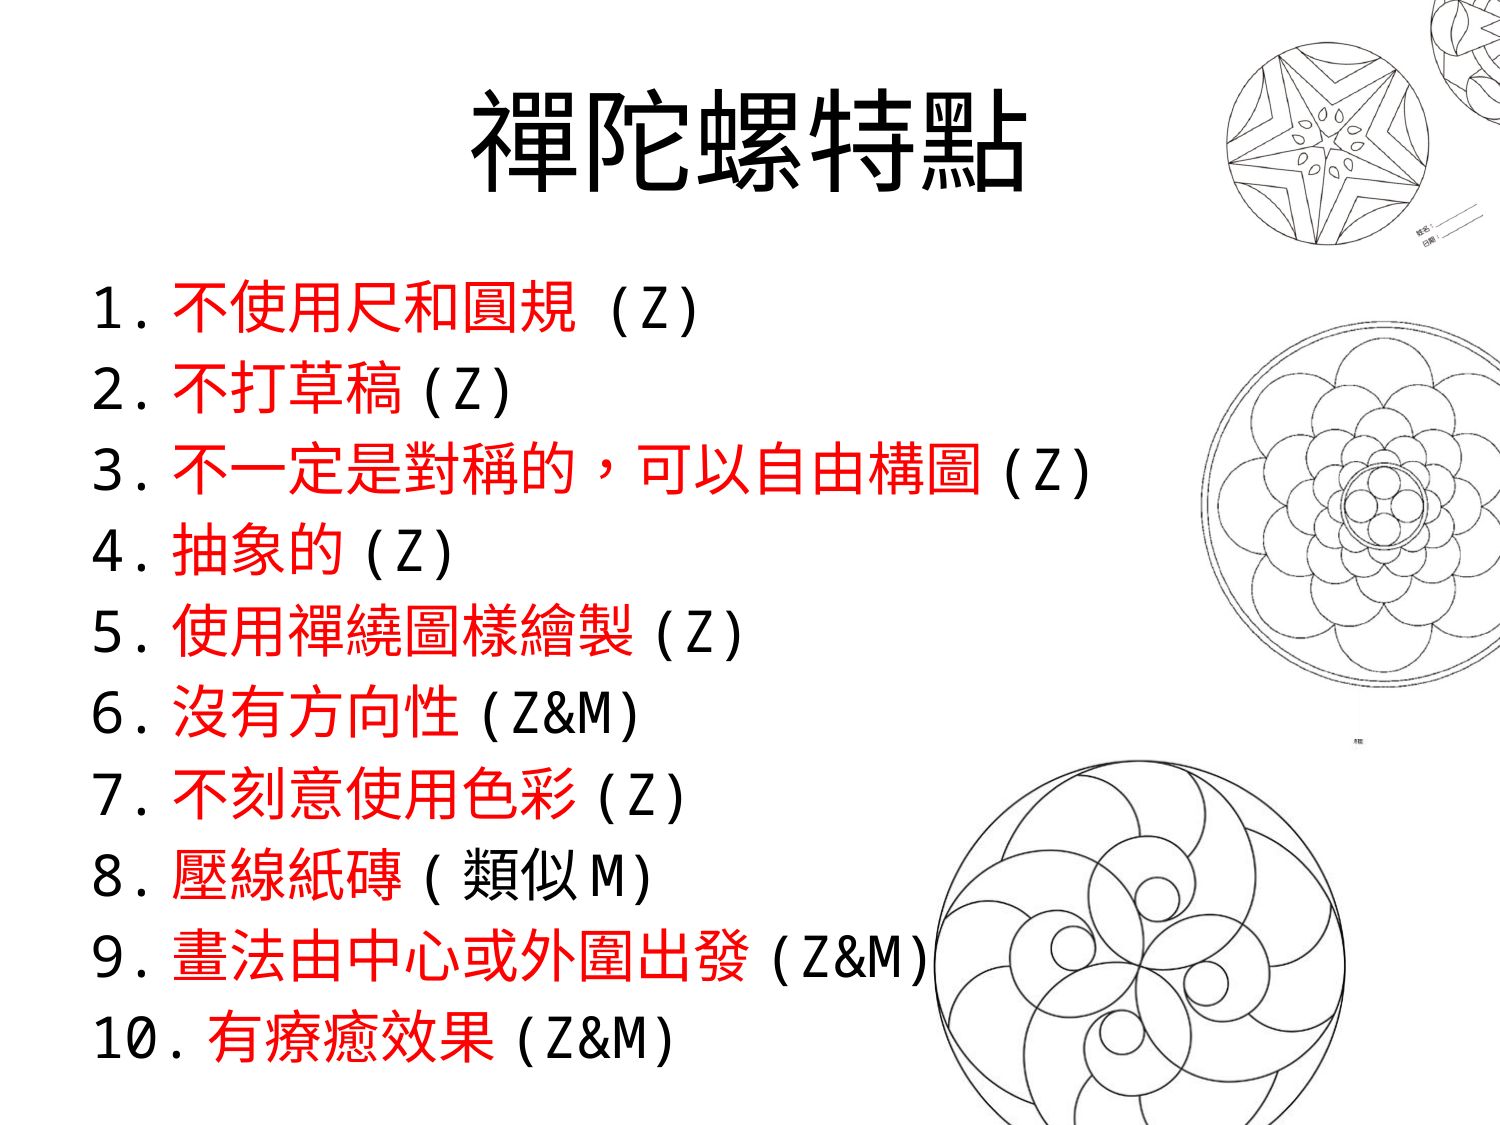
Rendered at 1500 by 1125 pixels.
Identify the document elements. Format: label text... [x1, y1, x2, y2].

title 禪陀螺特點 [75, 45, 1190, 233]
picture [814, 0, 1500, 1125]
list 1.不使用尺和圓規 (Z) 2.不打草稿(Z) 3.不一定是對稱的，可以自由構圖(Z) 4.抽象的(Z) 5.使用禪繞圖樣繪製(Z) 6.沒有方向性(Z&M) 7.不刻意使用色彩(Z) 8.壓線紙磚(類似M) 9.畫法由中心或外圍出發(Z&M) 10.有療癒效果(Z&M) [75, 262, 1154, 1083]
